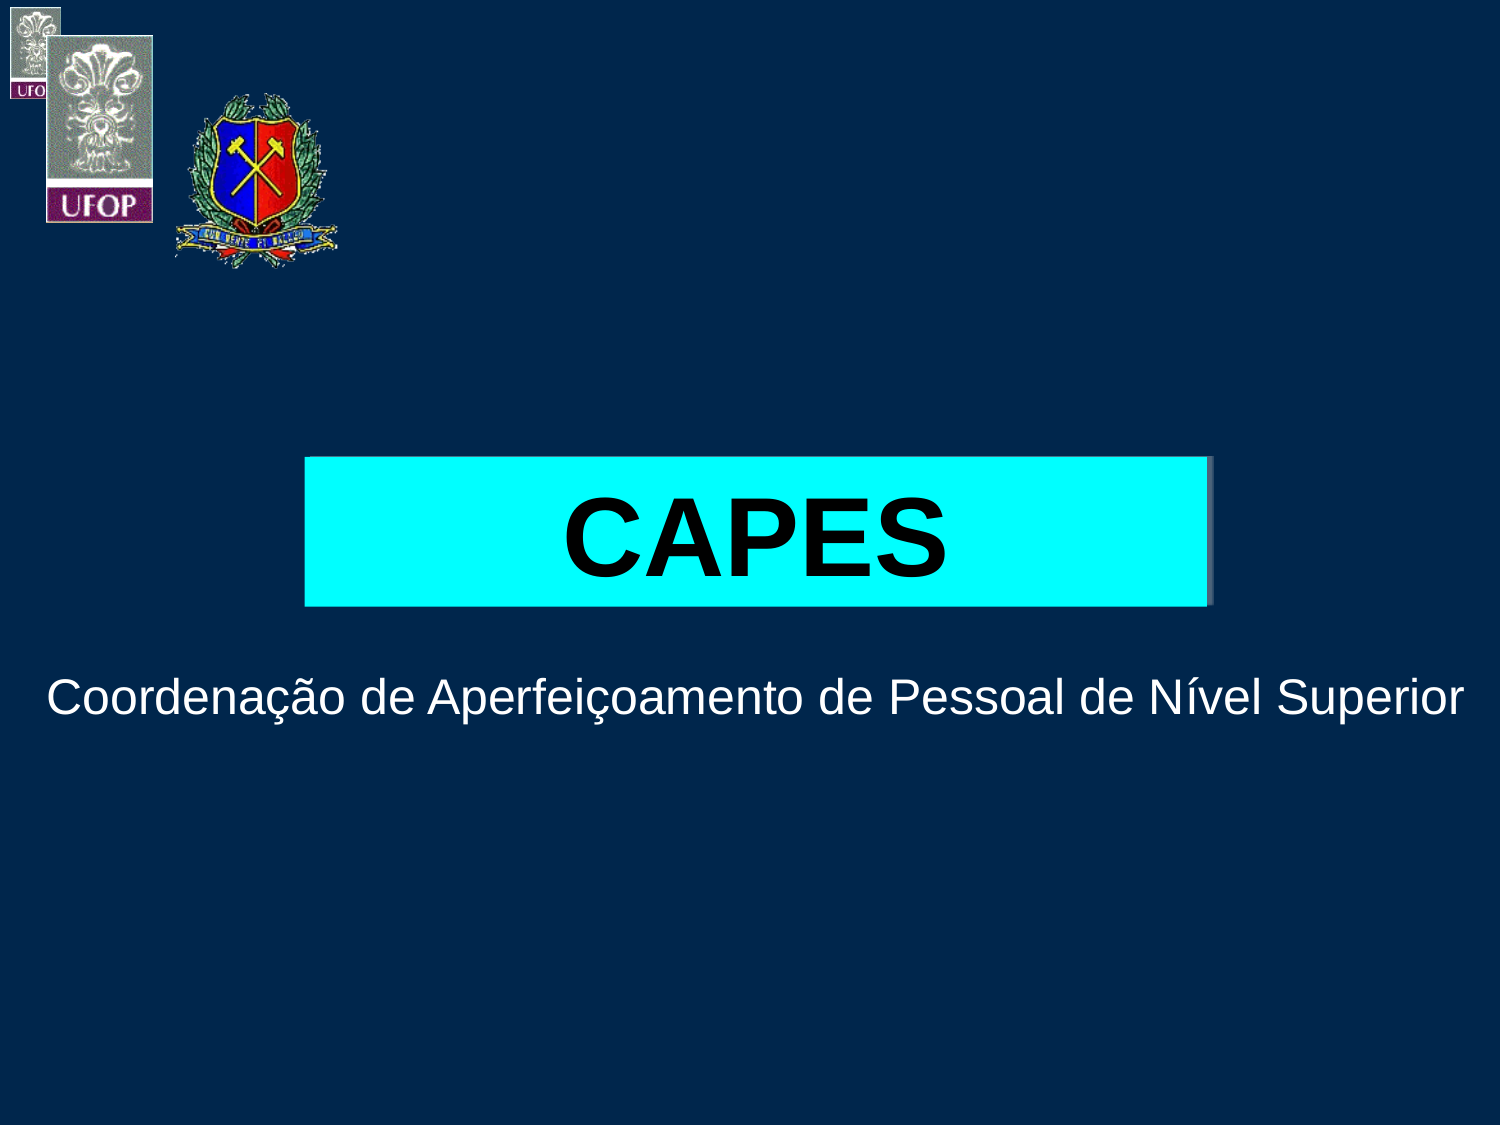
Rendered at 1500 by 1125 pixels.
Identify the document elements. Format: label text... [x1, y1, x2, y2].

picture [10, 7, 153, 223]
text_box Coordenação de Aperfeiçoamento de Pessoal de Nível Superior [32, 656, 1496, 732]
text_box CAPES [304, 456, 1207, 607]
picture [175, 93, 341, 270]
